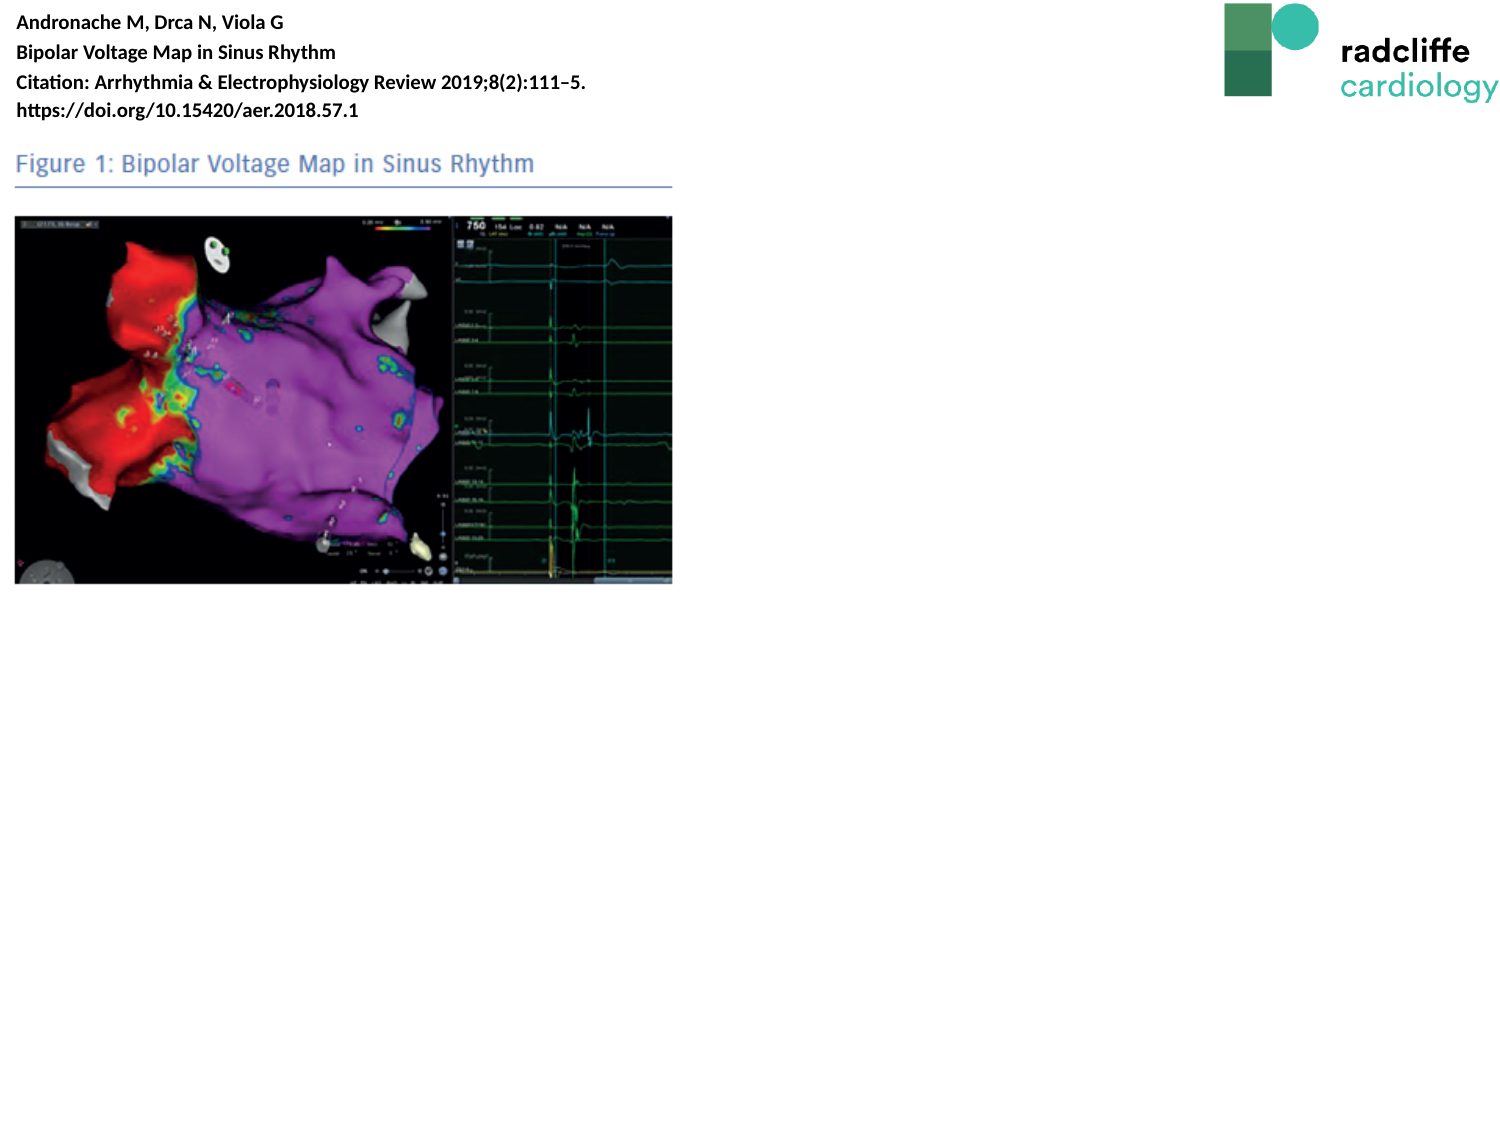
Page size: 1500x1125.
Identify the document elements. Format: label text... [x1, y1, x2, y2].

text_box Citation: Arrhythmia & Electrophysiology Review 2019;8(2):111–5. [1, 60, 1224, 89]
text_box https://doi.org/10.15420/aer.2018.57.1 [1, 89, 1500, 129]
text_box Andronache M, Drca N, Viola G [1, 1, 939, 31]
picture [1, 124, 696, 615]
picture [1224, 1, 1499, 104]
text_box Bipolar Voltage Map in Sinus Rhythm [1, 31, 1224, 60]
